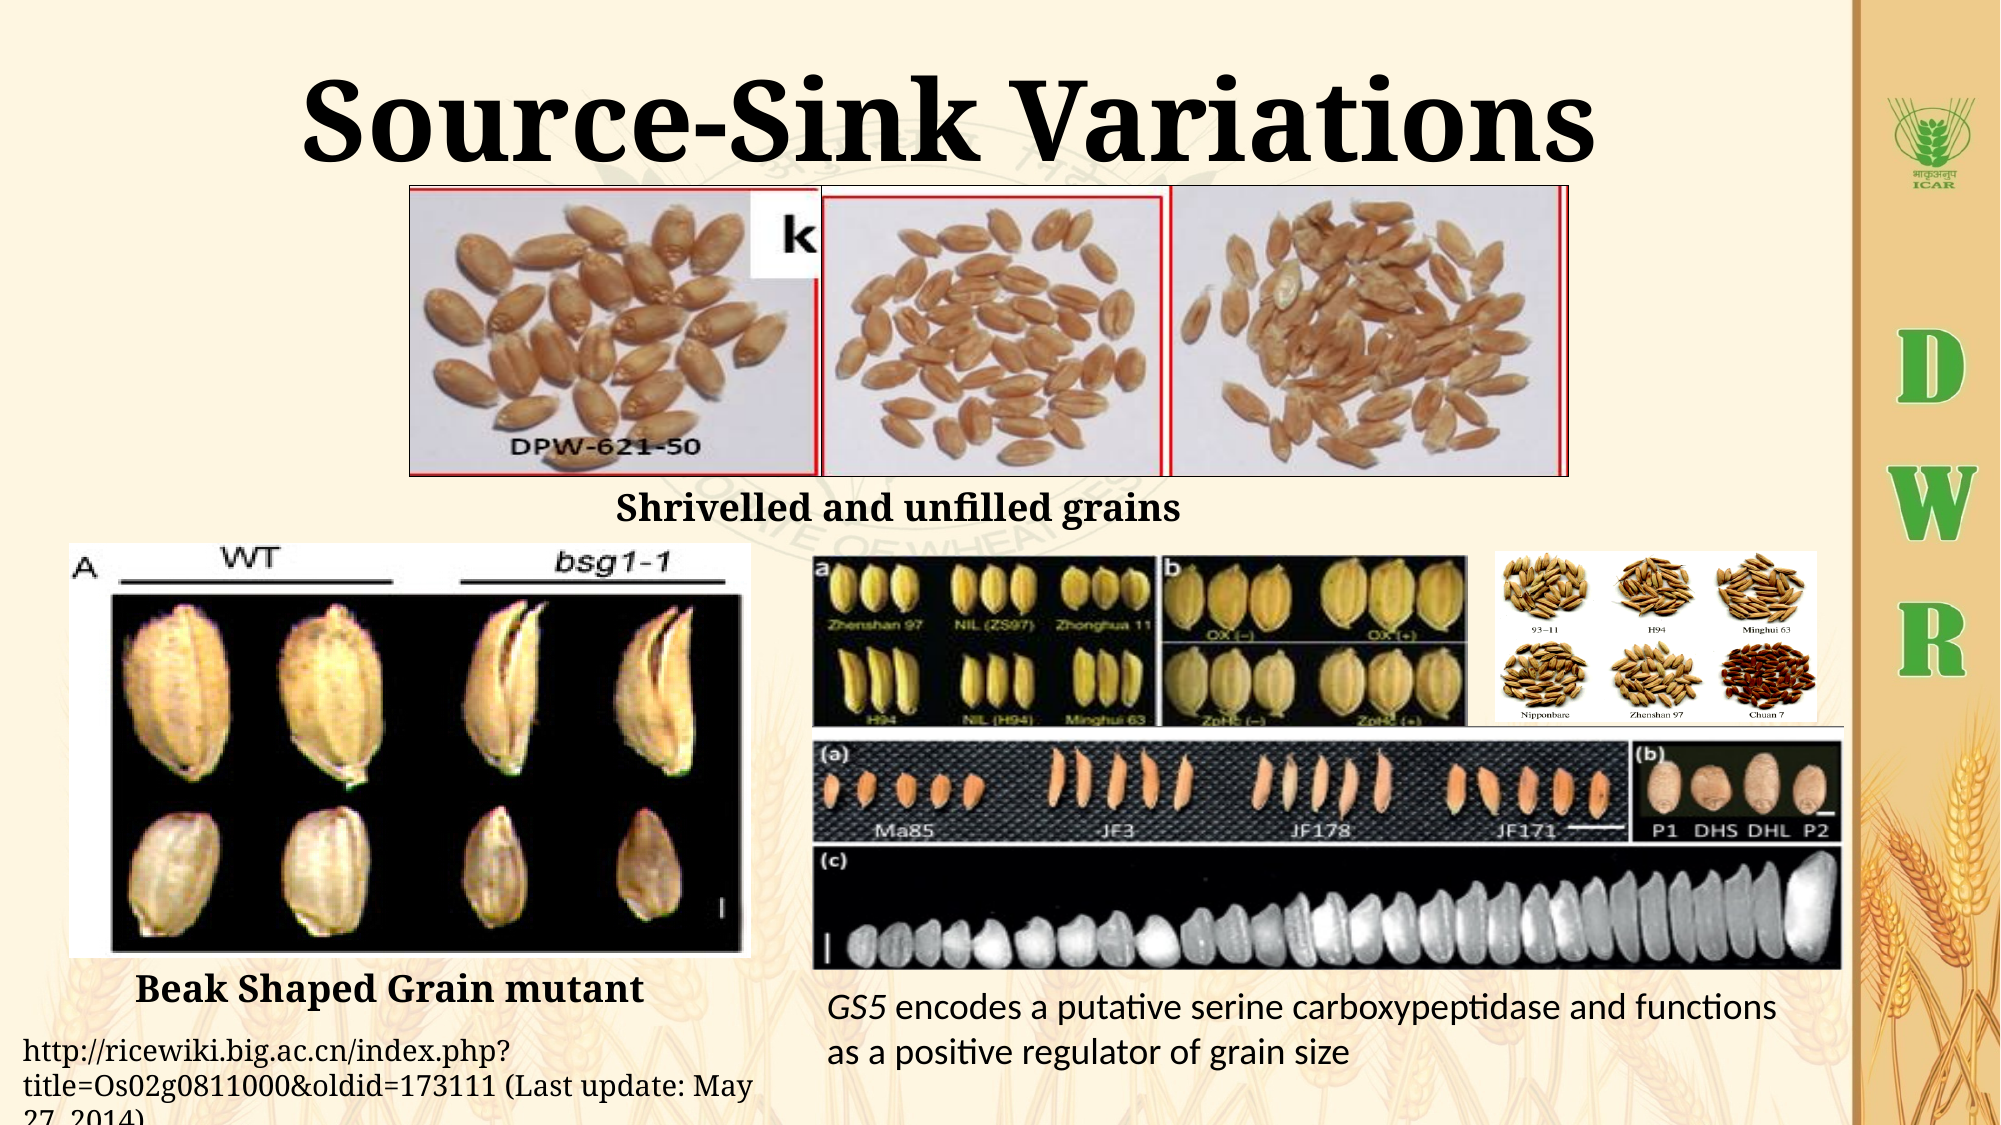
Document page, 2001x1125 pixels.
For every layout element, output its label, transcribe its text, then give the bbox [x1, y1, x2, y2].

title Source-Sink Variations [244, 47, 1687, 186]
text_box http://ricewiki.big.ac.cn/index.php?title=Os02g0811000&oldid=173111 (Last update: May 27, 2014) [8, 1024, 773, 1125]
text_box Shrivelled and unfilled grains [601, 485, 1197, 536]
picture [0, 0, 2001, 1125]
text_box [409, 185, 1569, 477]
text_box GS5 encodes a putative serine carboxypeptidase and functions as a positive regulator of grain size [812, 976, 1812, 1080]
text_box Beak Shaped Grain mutant [120, 967, 661, 1018]
